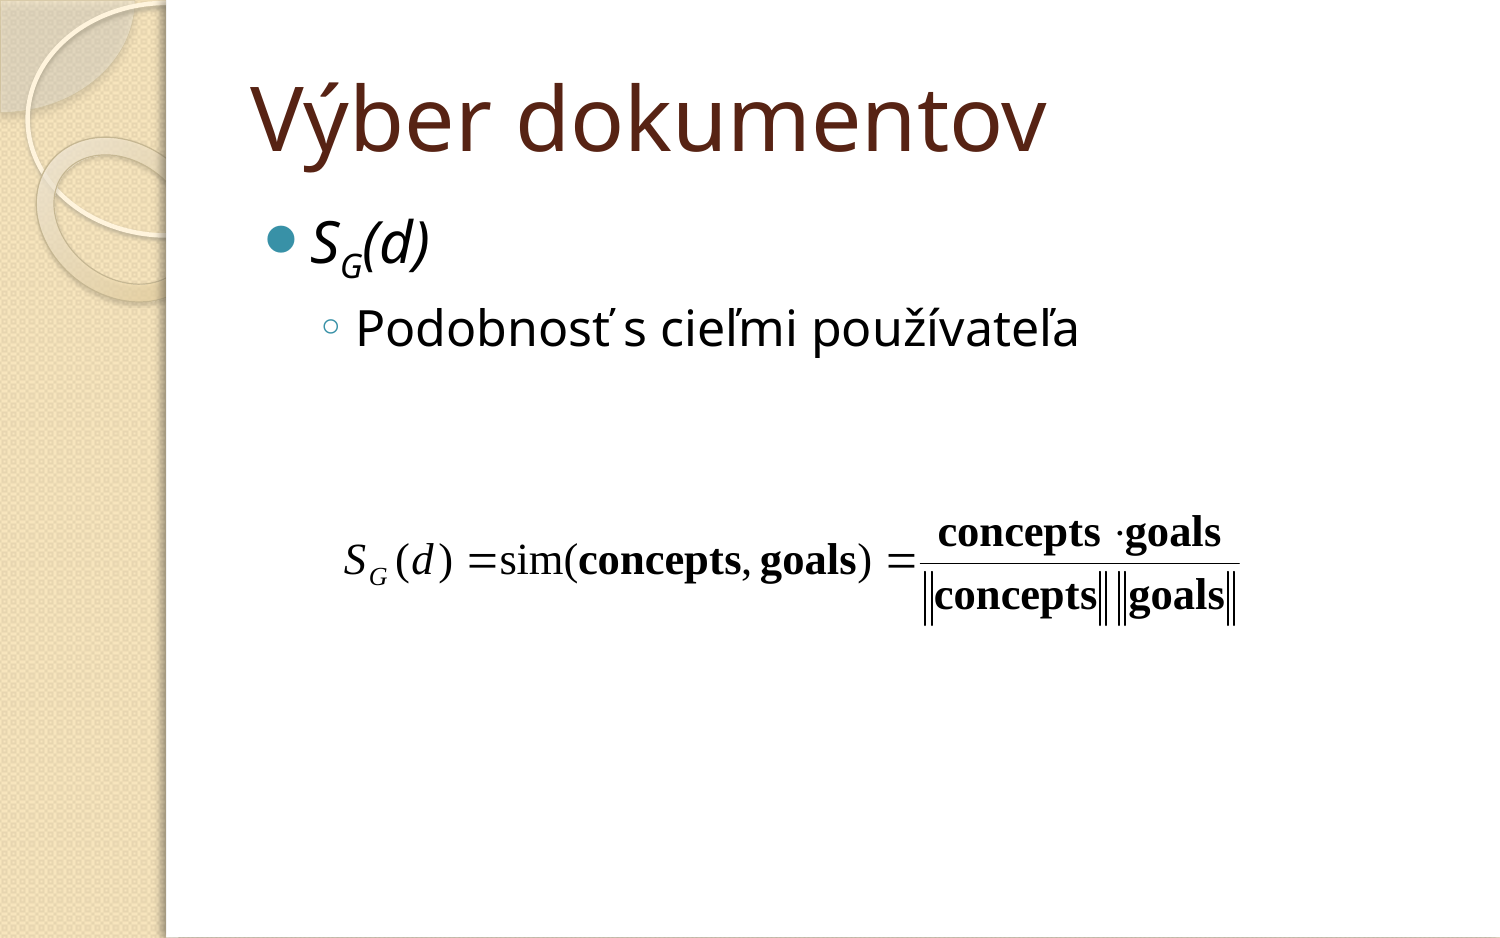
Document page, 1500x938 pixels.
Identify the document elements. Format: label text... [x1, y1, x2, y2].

list SG(d) Podobnosť s cieľmi používateľa [235, 197, 1466, 855]
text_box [336, 503, 1251, 635]
title Výber dokumentov [235, 37, 1466, 194]
